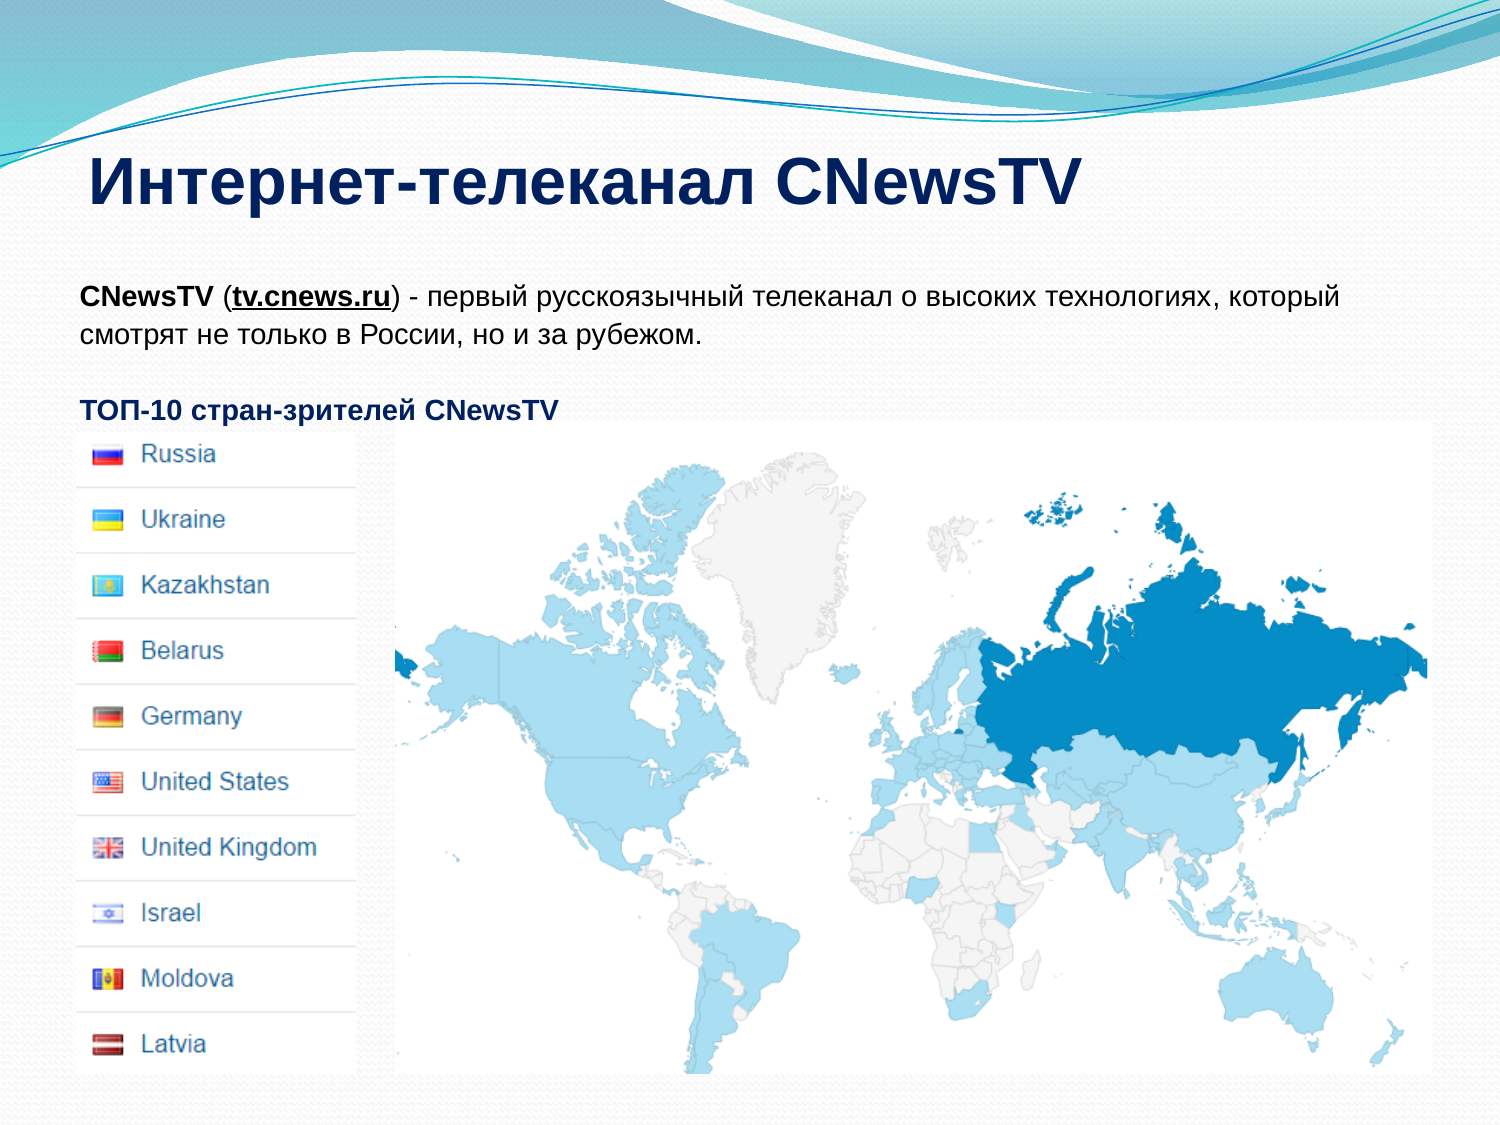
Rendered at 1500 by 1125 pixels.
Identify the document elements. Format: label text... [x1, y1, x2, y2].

picture [76, 432, 356, 1074]
title Интернет-телеканал CNewsTV [88, 30, 1439, 219]
picture [395, 422, 1432, 1074]
list CNewsTV (tv.cnews.ru) - первый русскоязычный телеканал о высоких технологиях, который смотрят не только в России, но и за рубежом. ТОП-10 стран-зрителей CNewsTV [64, 267, 1415, 988]
